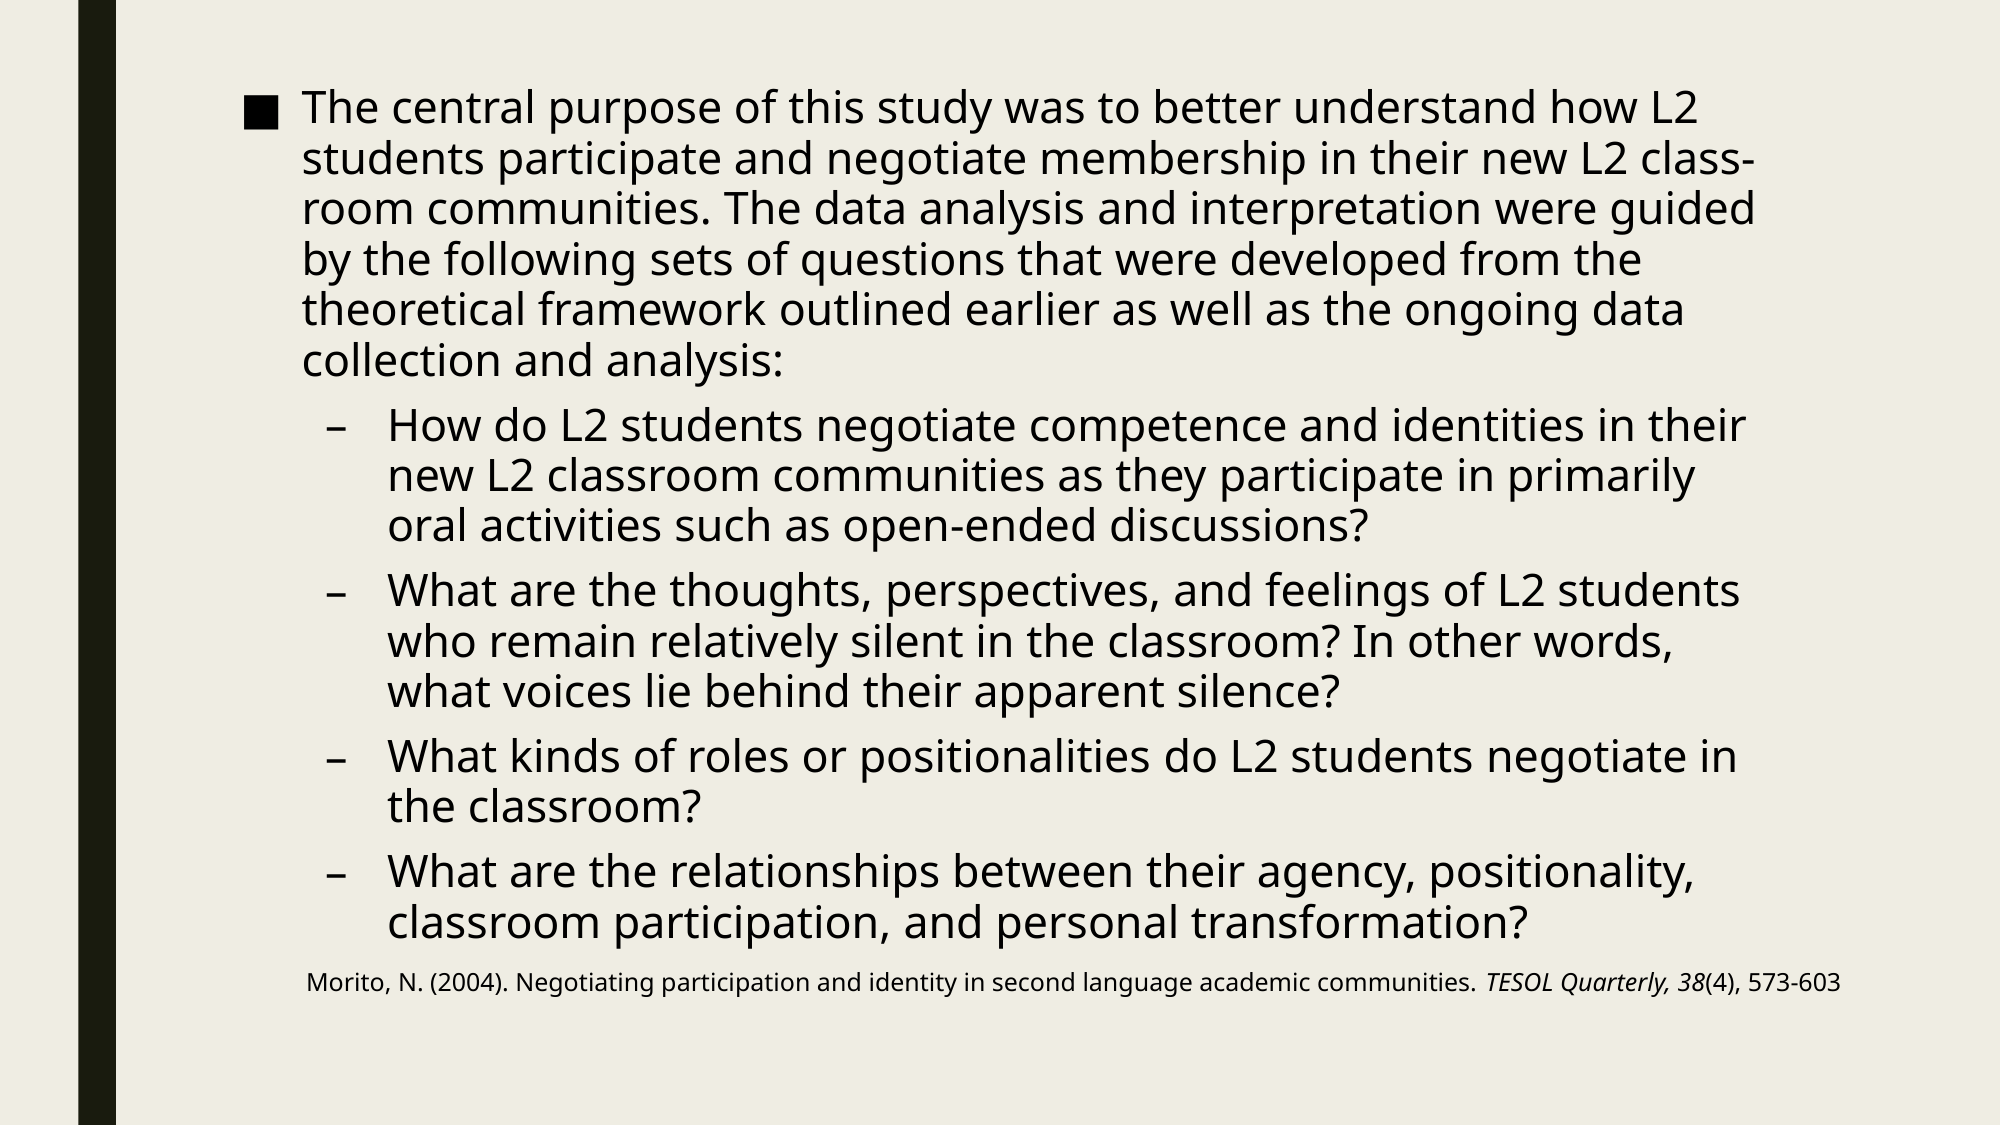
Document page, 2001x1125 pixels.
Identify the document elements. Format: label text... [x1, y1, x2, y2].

title Morito, N. (2004). Negotiating participation and identity in second language academic communities. TESOL Quarterly, 38(4), 573-603 [291, 962, 1867, 1050]
list The central purpose of this study was to better understand how L2 students participate and negotiate membership in their new L2 class-room communities. The data analysis and interpretation were guided by the following sets of questions that were developed from the theoretical framework outlined earlier as well as the ongoing data collection and analysis: How do L2 students negotiate competence and identities in their new L2 classroom communities as they participate in primarily oral activities such as open-ended discussions? What are the thoughts, perspectives, and feelings of L2 students who remain relatively silent in the classroom? In other words, what voices lie behind their apparent silence? What kinds of roles or positionalities do L2 students negotiate in the classroom? What are the relationships between their agency, positionality, classroom participation, and personal transformation? [225, 75, 1800, 963]
